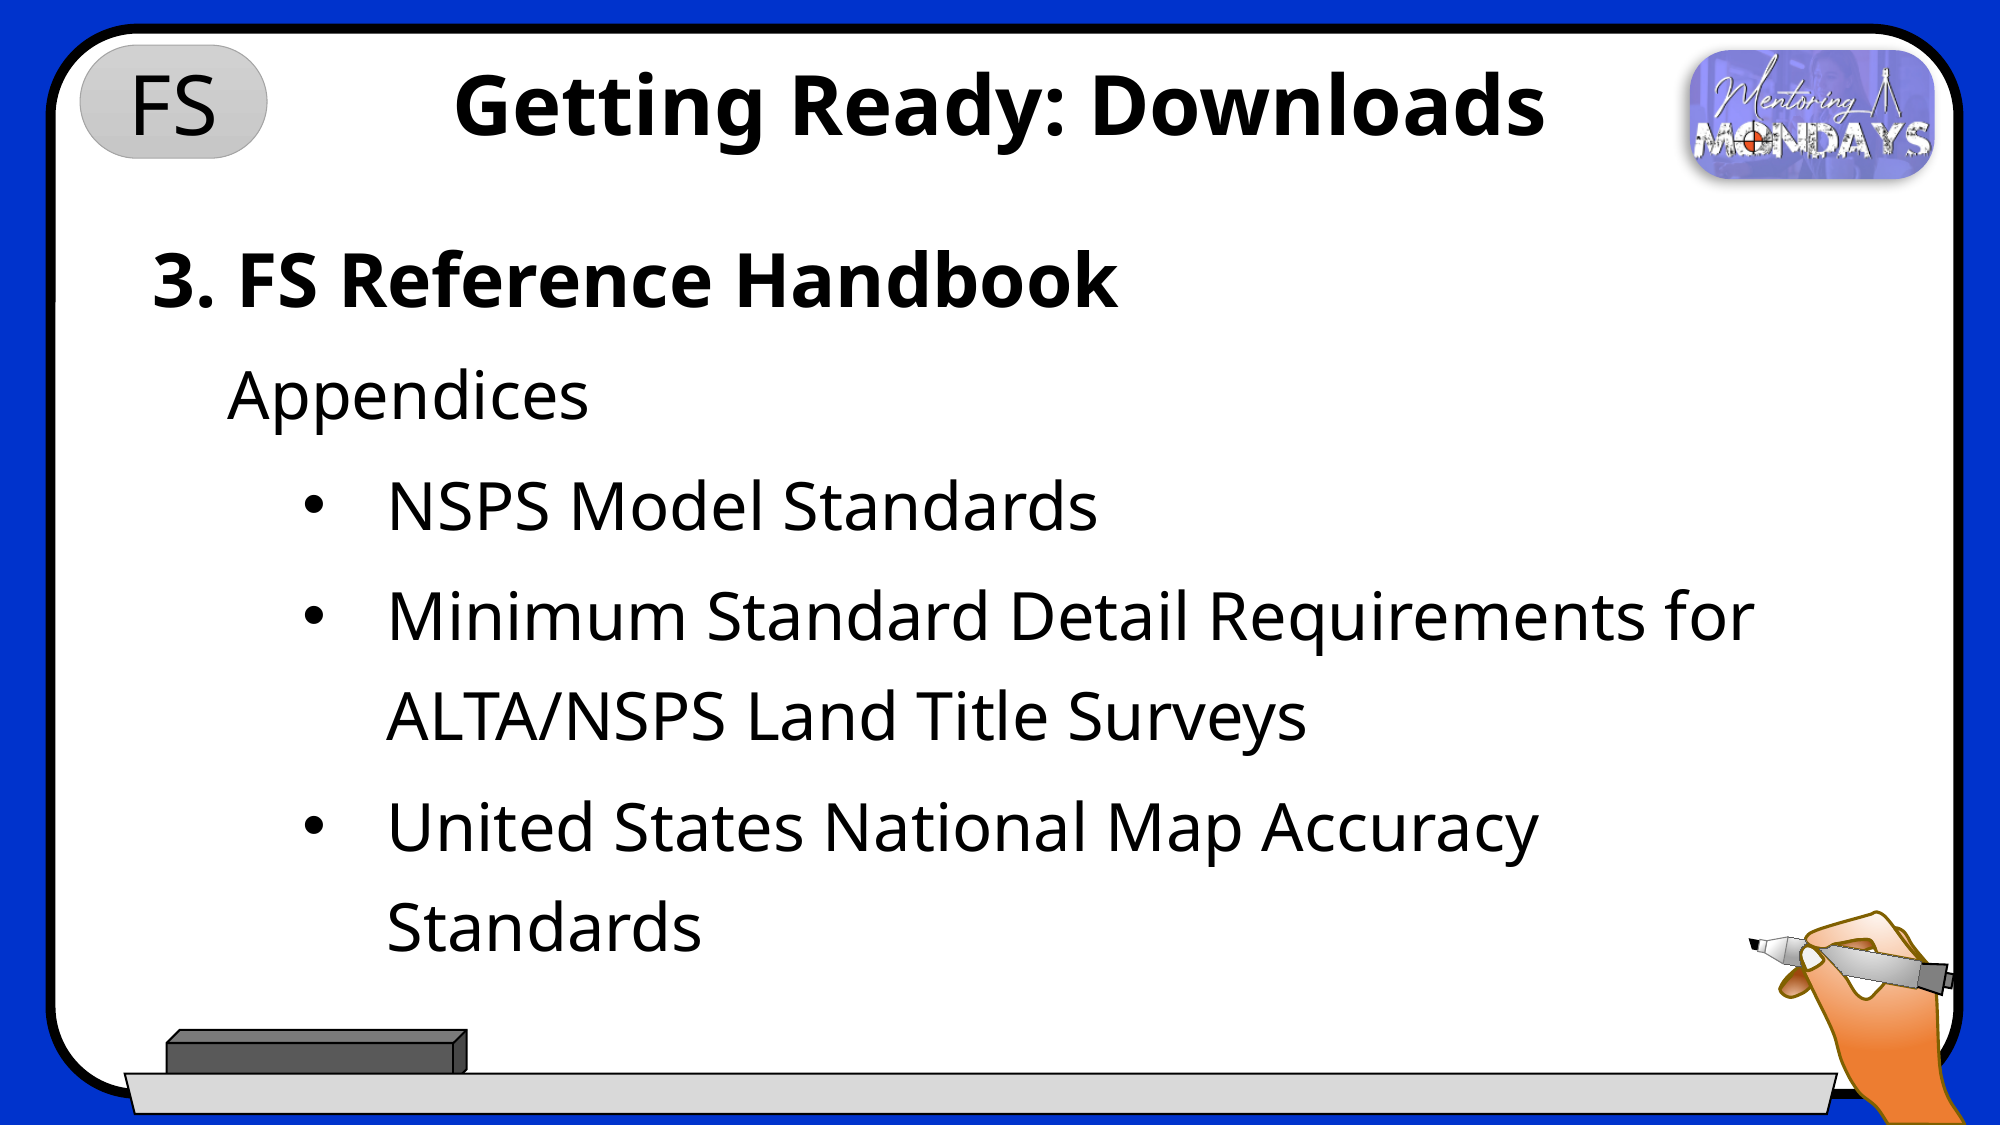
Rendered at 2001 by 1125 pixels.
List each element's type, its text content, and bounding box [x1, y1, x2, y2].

list 3. FS Reference Handbook Appendices NSPS Model Standards Minimum Standard Detail Requirements for ALTA/NSPS Land Title Surveys United States National Map Accuracy Standards [137, 202, 1863, 1014]
picture [1694, 50, 1935, 180]
title Getting Ready: Downloads [137, 59, 1863, 158]
